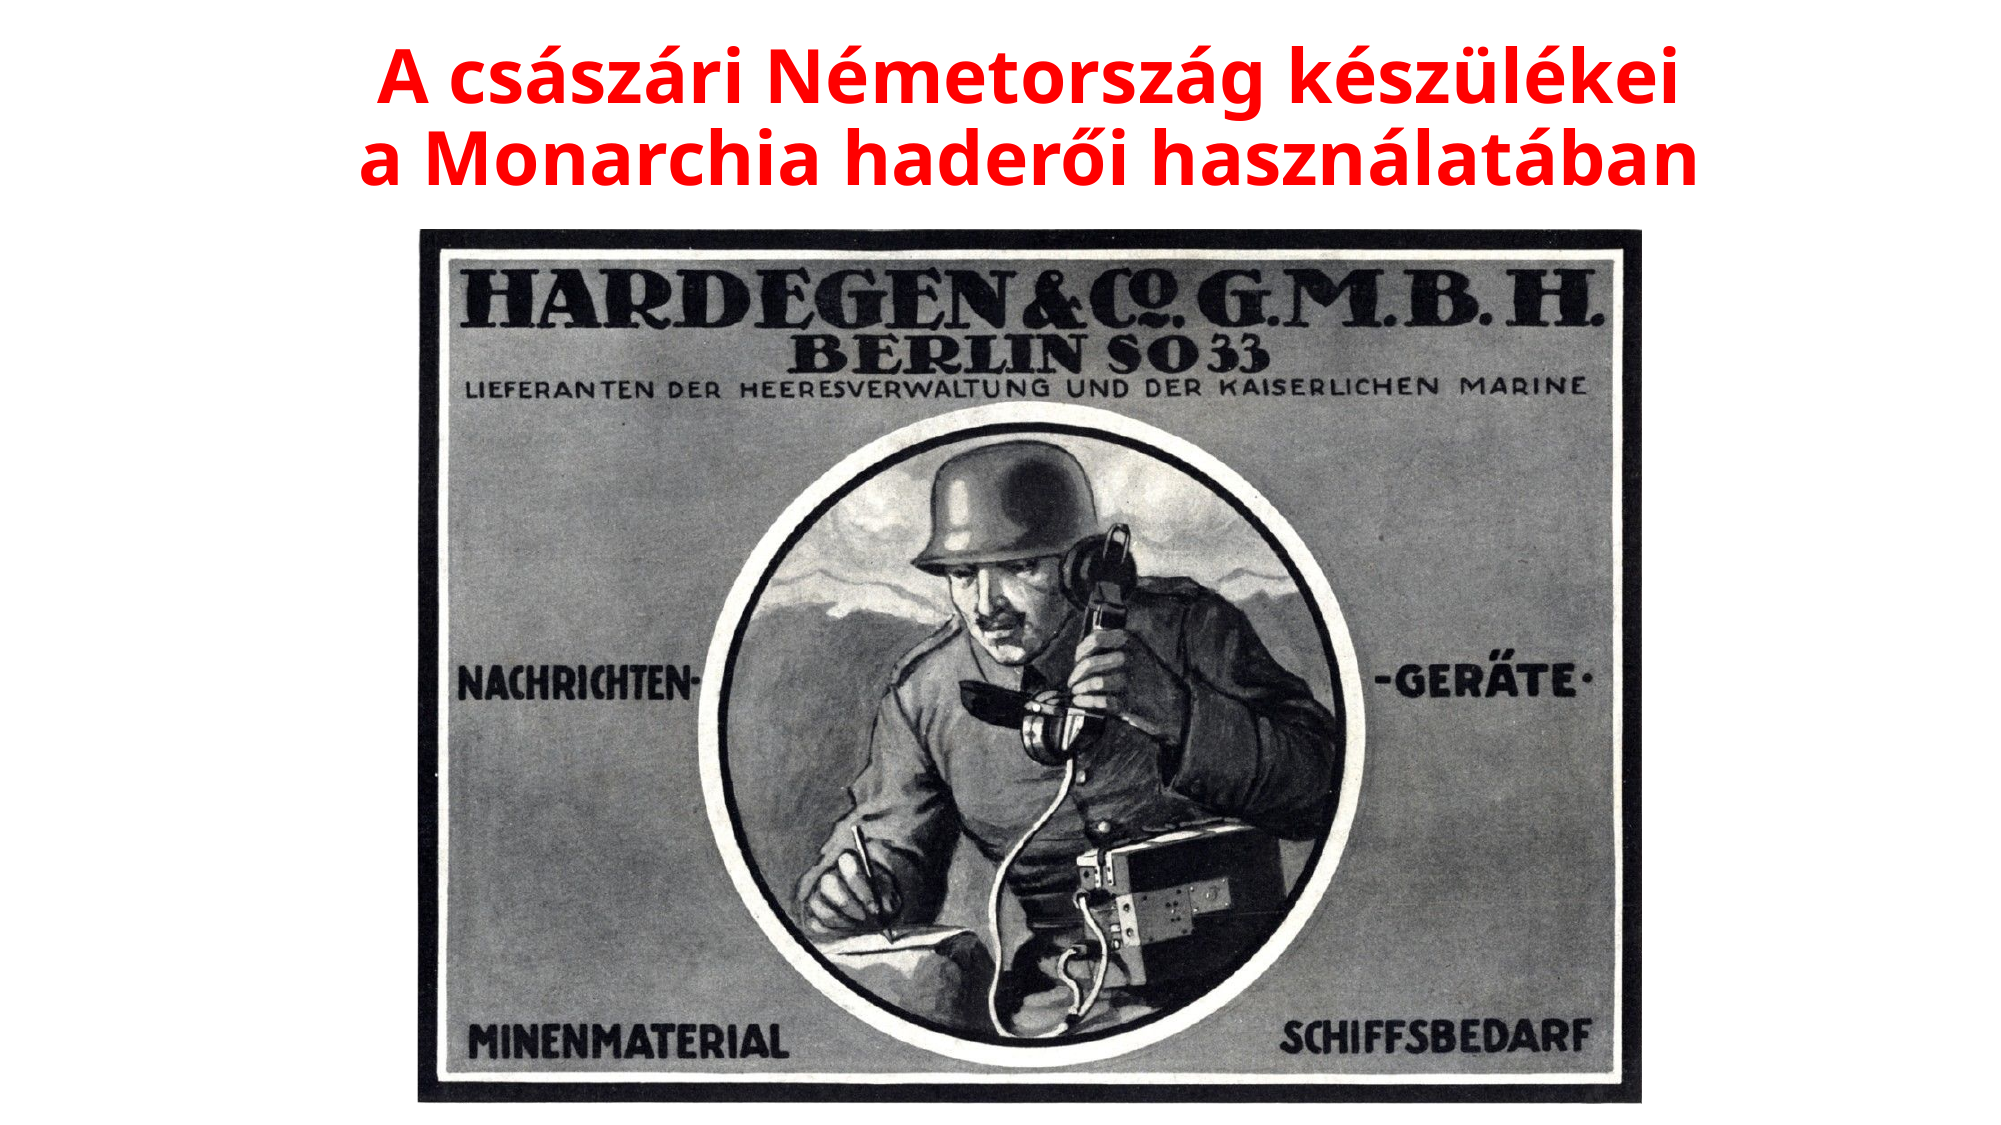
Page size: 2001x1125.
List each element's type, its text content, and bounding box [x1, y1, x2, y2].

title A császári Németország készülékei a Monarchia haderői használatában [167, 46, 1893, 194]
picture [417, 229, 1642, 1104]
